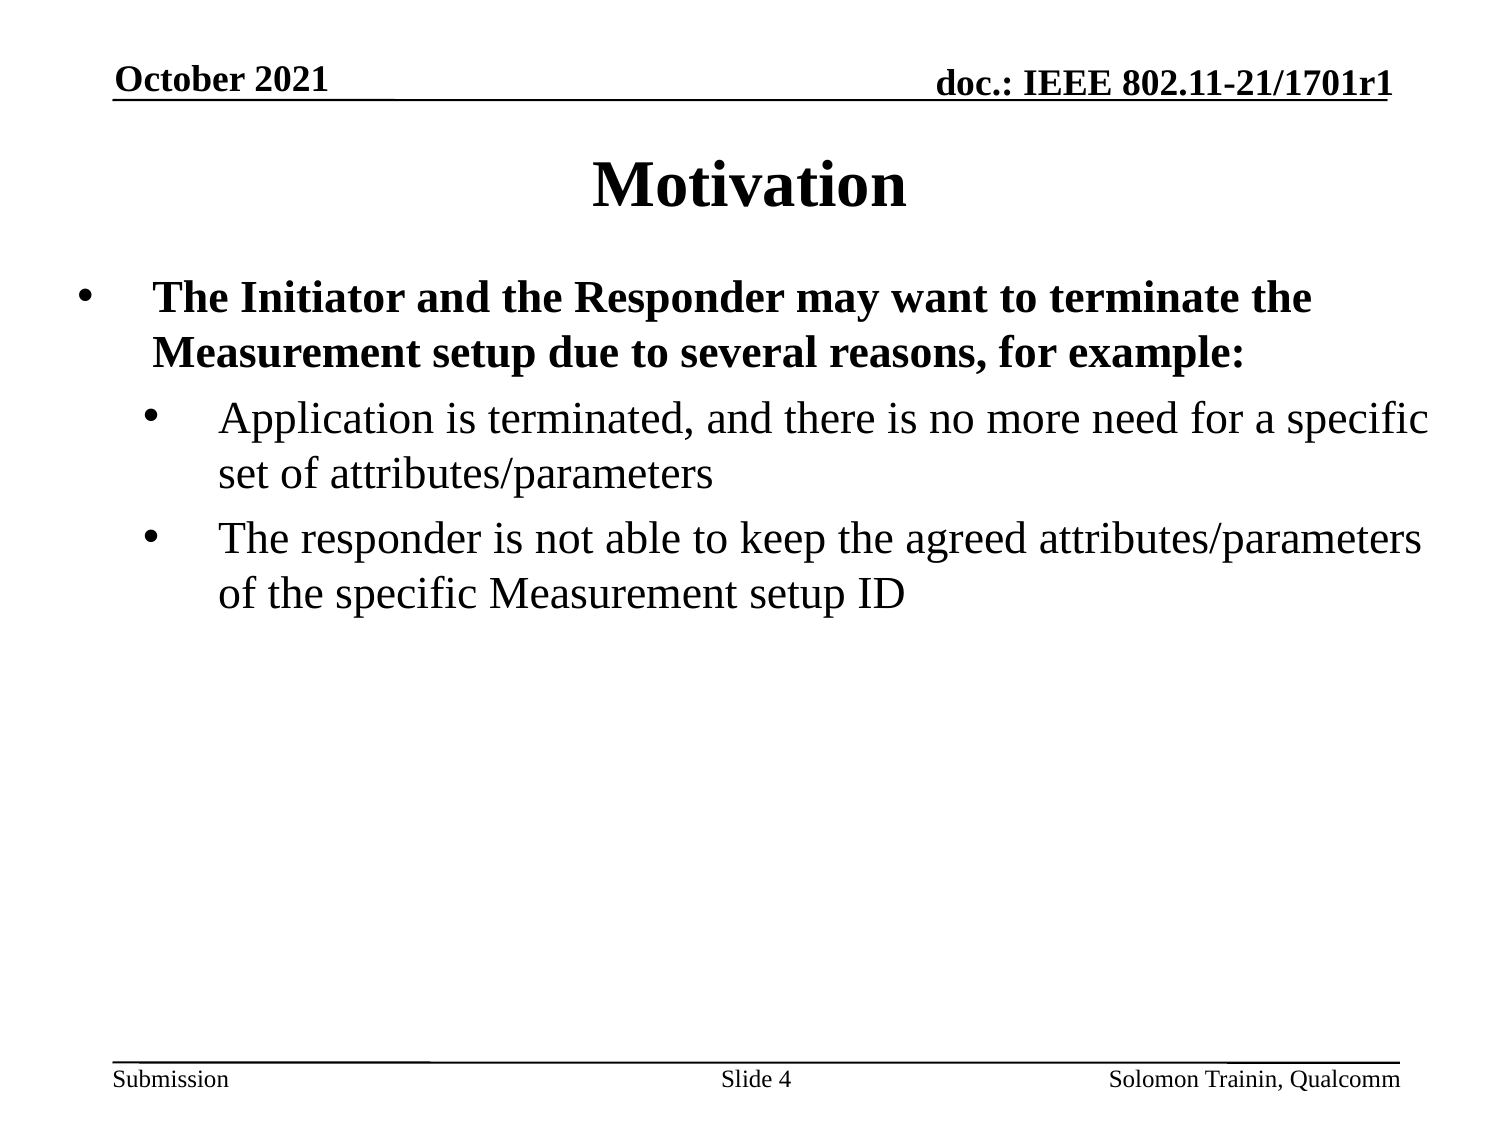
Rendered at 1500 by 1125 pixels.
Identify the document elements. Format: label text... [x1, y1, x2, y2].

title Motivation [112, 141, 1388, 218]
slide_number Slide 4 [712, 1061, 800, 1123]
list The Initiator and the Responder may want to terminate the Measurement setup due to several reasons, for example: Application is terminated, and there is no more need for a specific set of attributes/parameters The responder is not able to keep the agreed attributes/parameters of the specific Measurement setup ID [62, 259, 1463, 660]
footer Solomon Trainin, Qualcomm [878, 1061, 1402, 1093]
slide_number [114, 54, 423, 100]
